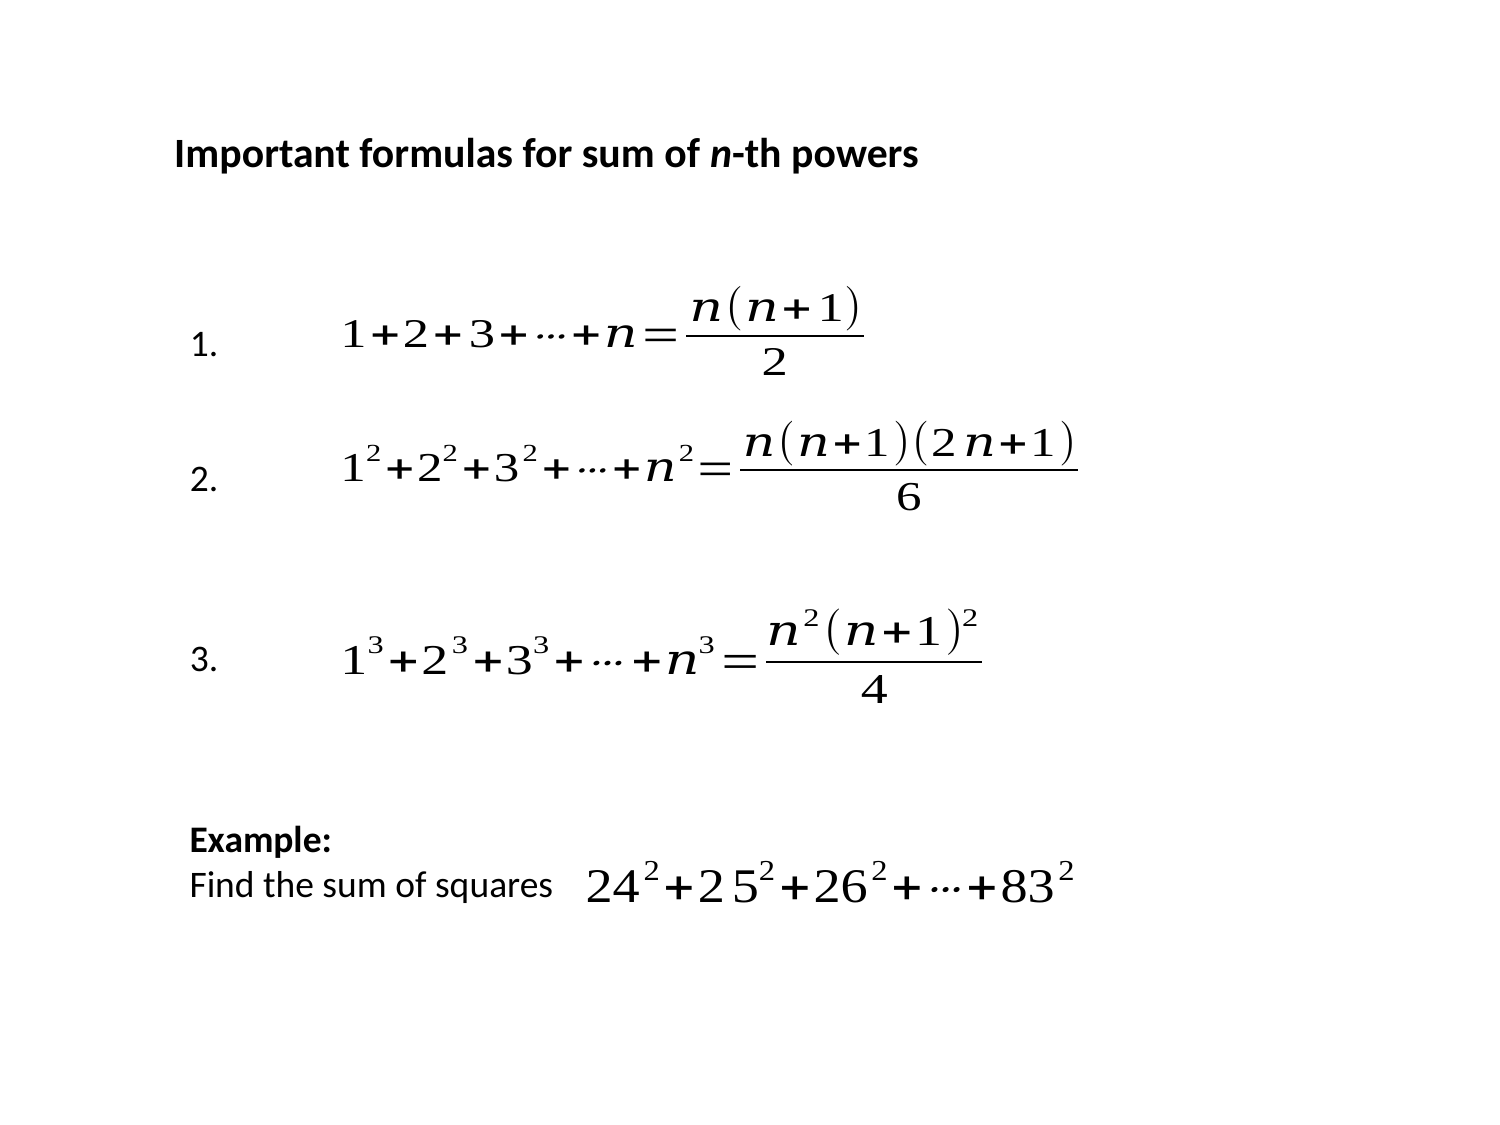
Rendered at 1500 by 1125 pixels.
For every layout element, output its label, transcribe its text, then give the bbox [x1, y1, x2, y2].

text_box Important formulas for sum of n-th powers [159, 118, 934, 184]
text_box Example: Find the sum of squares [174, 808, 576, 958]
text_box 1. 2. 3. [175, 311, 234, 732]
